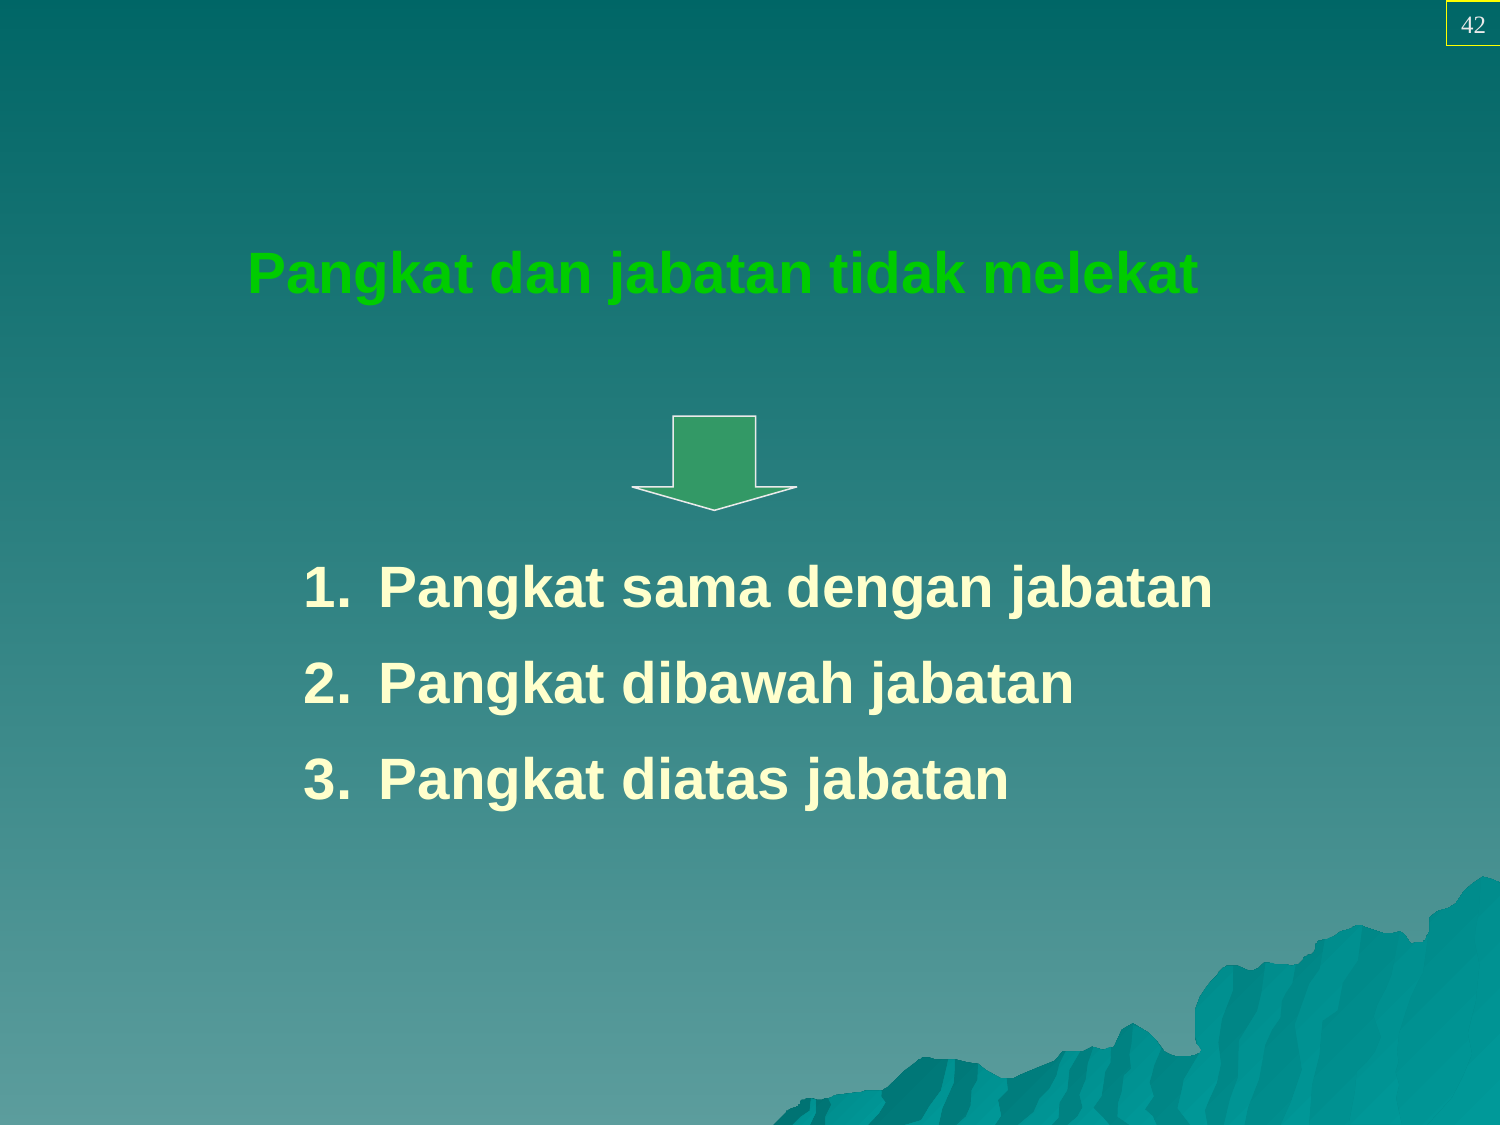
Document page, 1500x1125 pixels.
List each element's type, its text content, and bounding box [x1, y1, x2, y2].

text_box Pangkat dan jabatan tidak melekat [147, 208, 1317, 334]
text_box Pangkat sama dengan jabatan Pangkat dibawah jabatan Pangkat diatas jabatan [289, 446, 1388, 960]
text_box 42 [1446, 1, 1500, 46]
text_box [631, 416, 798, 511]
